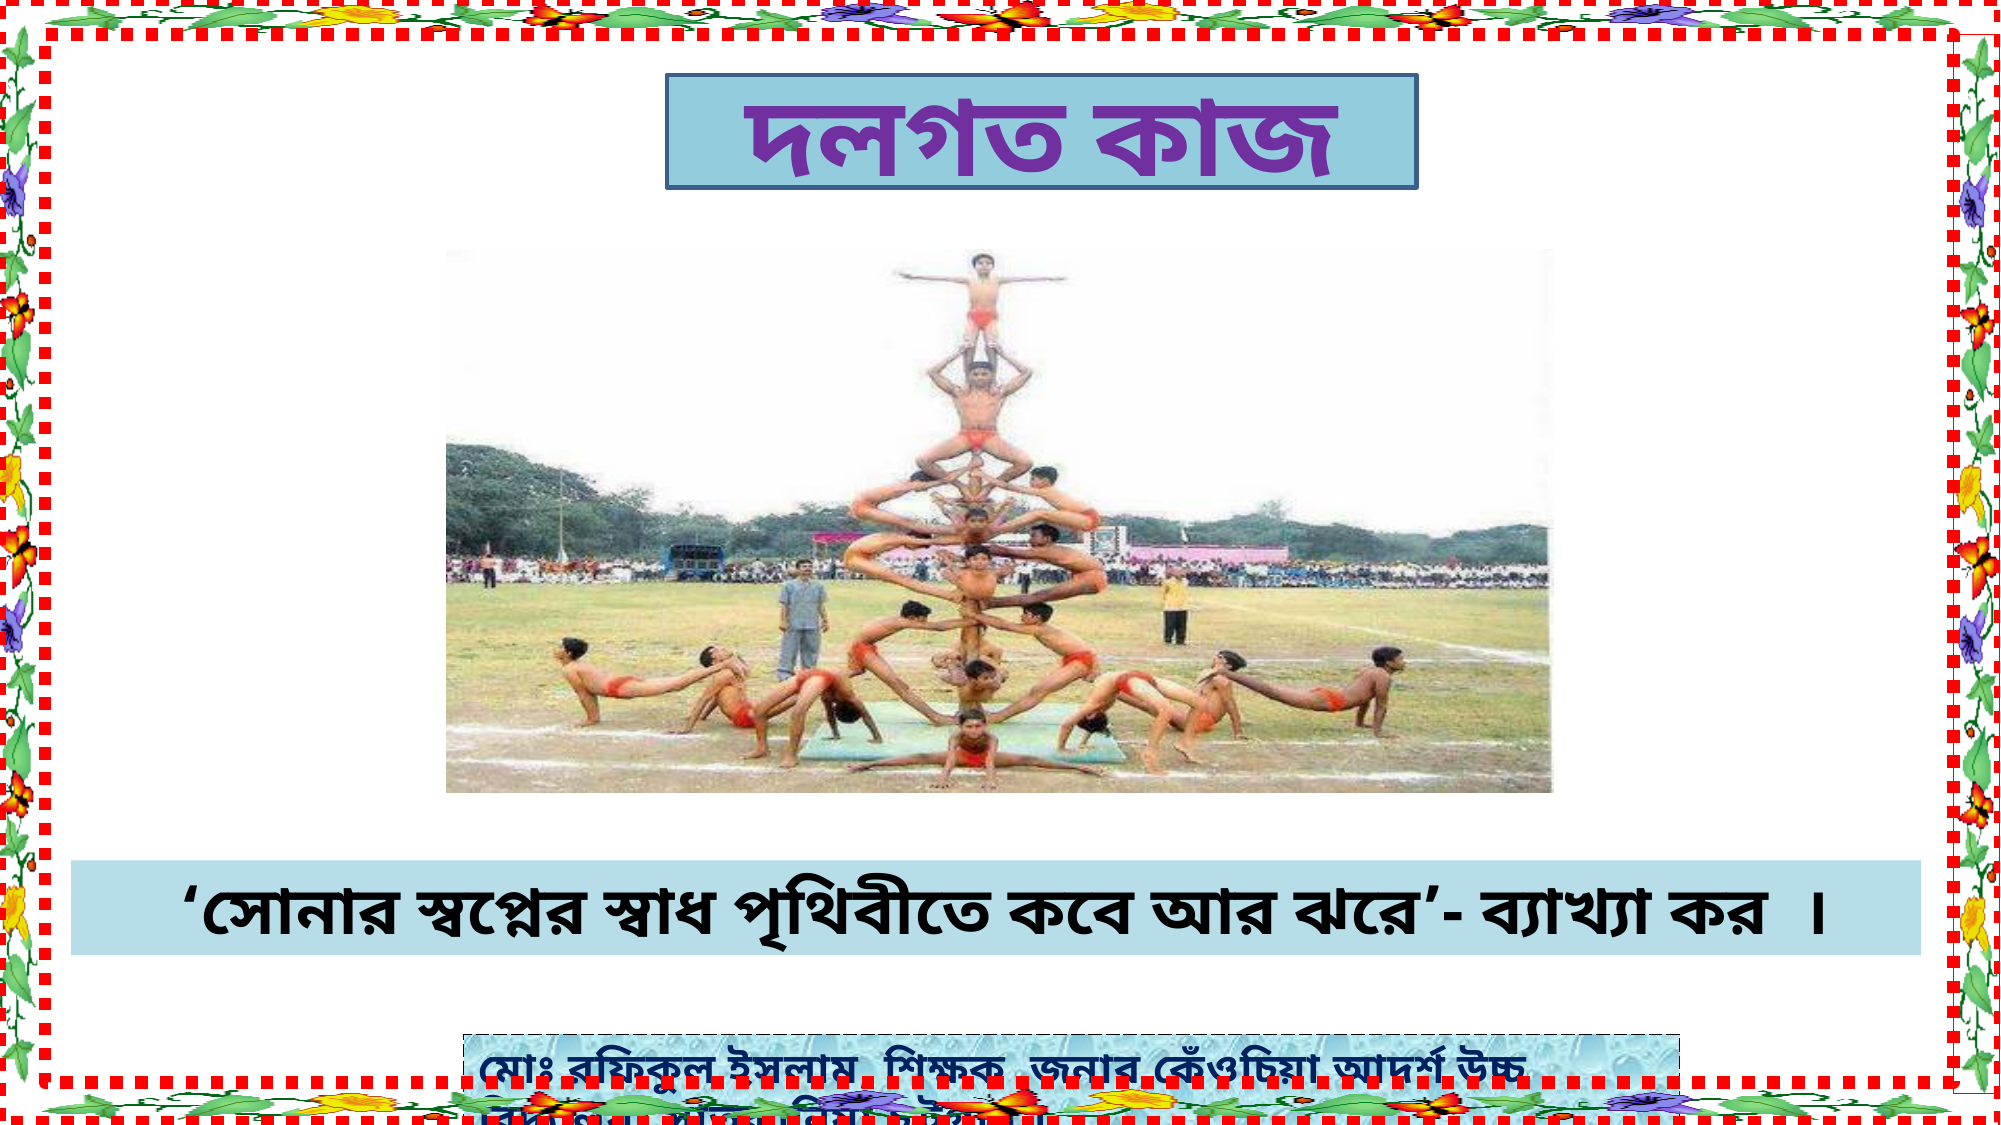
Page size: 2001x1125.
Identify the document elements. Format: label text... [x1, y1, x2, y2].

picture [45, 0, 1959, 35]
text_box দলগত কাজ [665, 73, 1419, 190]
picture [42, 35, 1999, 1125]
picture [0, 24, 39, 1082]
picture [446, 249, 1554, 793]
text_box ‘সোনার স্বপ্নের স্বাধ পৃথিবীতে কবে আর ঝরে’- ব্যাখ্যা কর । [71, 860, 1922, 956]
